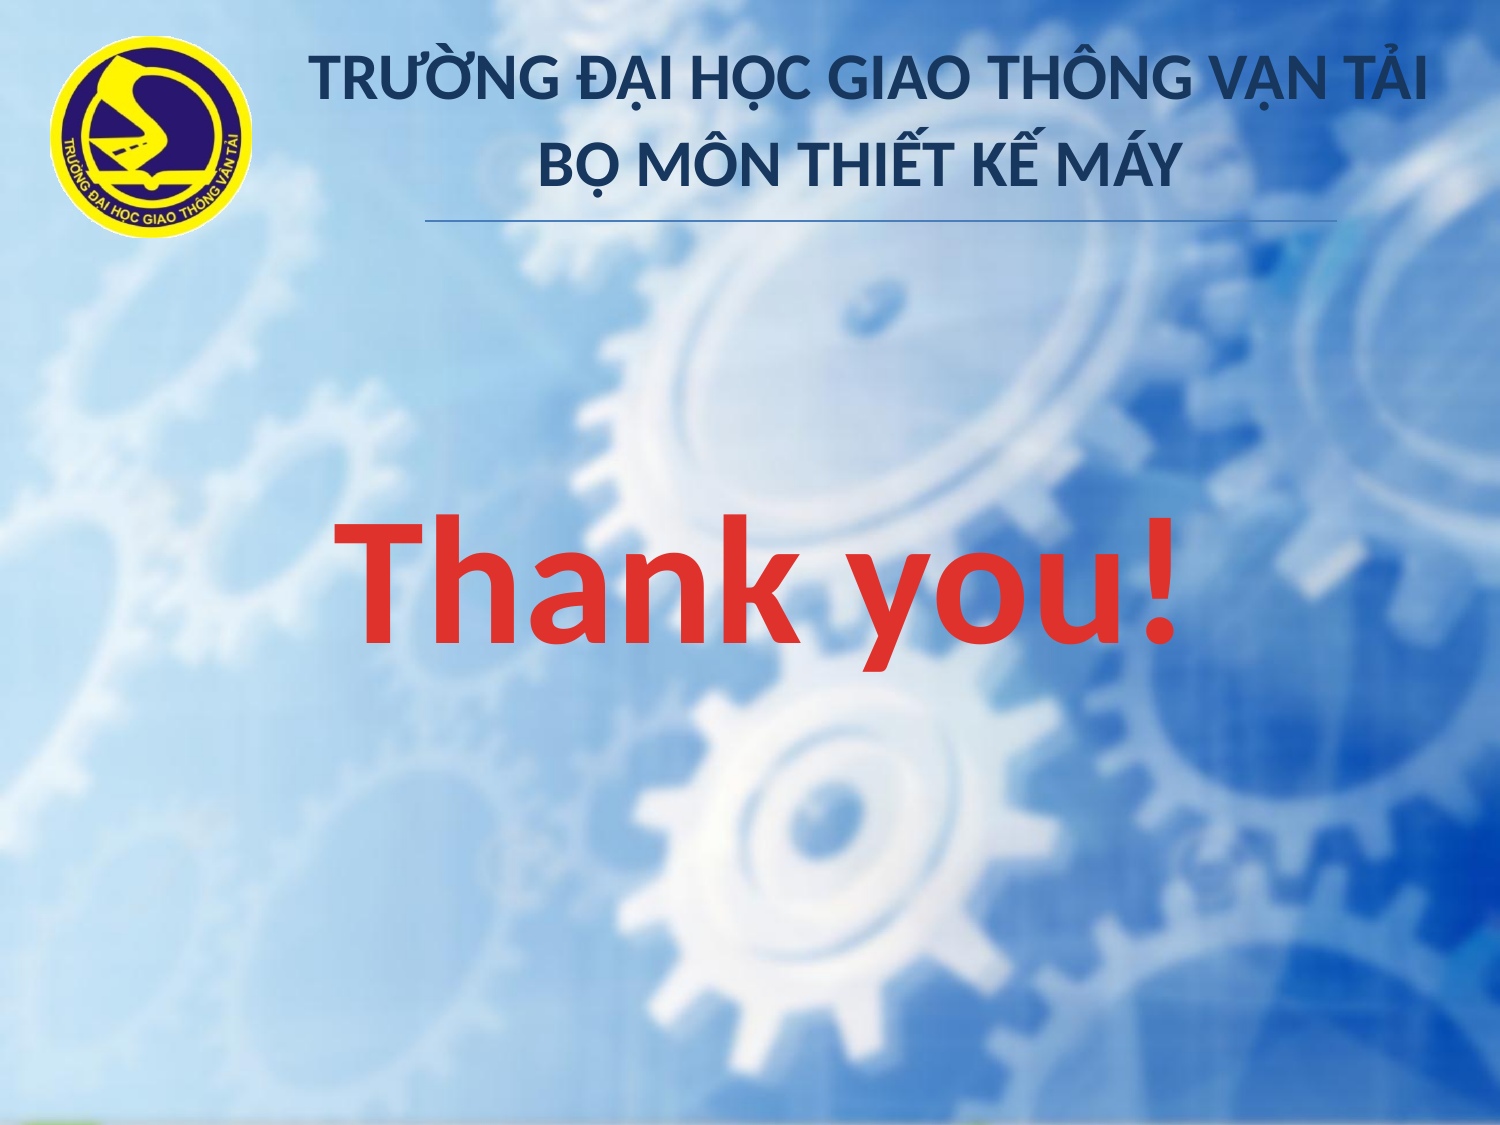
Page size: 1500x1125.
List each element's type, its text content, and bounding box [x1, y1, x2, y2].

picture [0, 0, 1500, 1125]
title Thank you! [125, 450, 1400, 692]
text_box TRƯỜNG ĐẠI HỌC GIAO THÔNG VẬN TẢI [292, 24, 1446, 120]
text_box BỘ MÔN THIẾT KẾ MÁY [522, 112, 1199, 208]
